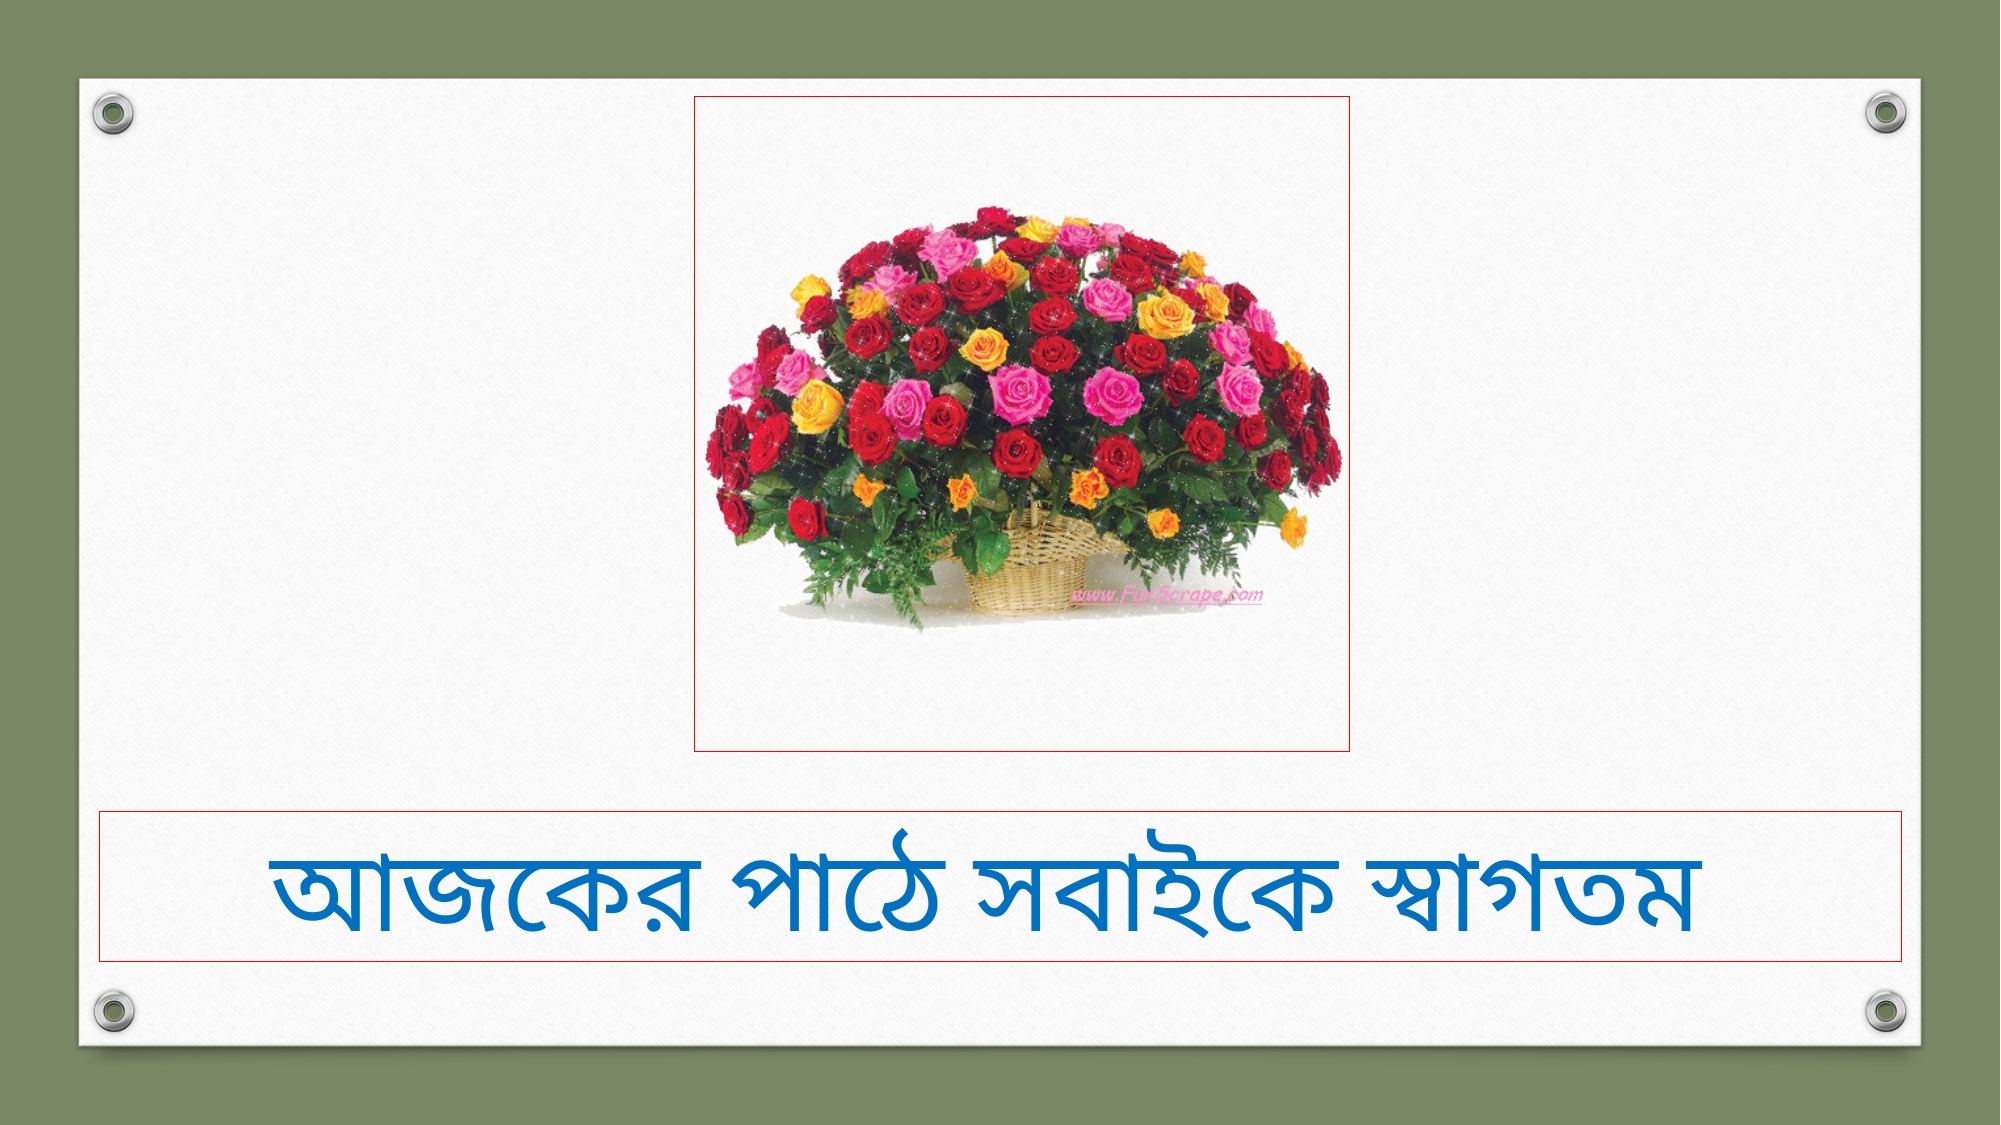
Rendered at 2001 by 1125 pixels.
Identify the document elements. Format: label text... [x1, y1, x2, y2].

picture [0, 0, 2000, 1125]
text_box আজকের পাঠে সবাইকে স্বাগতম [99, 811, 1902, 962]
